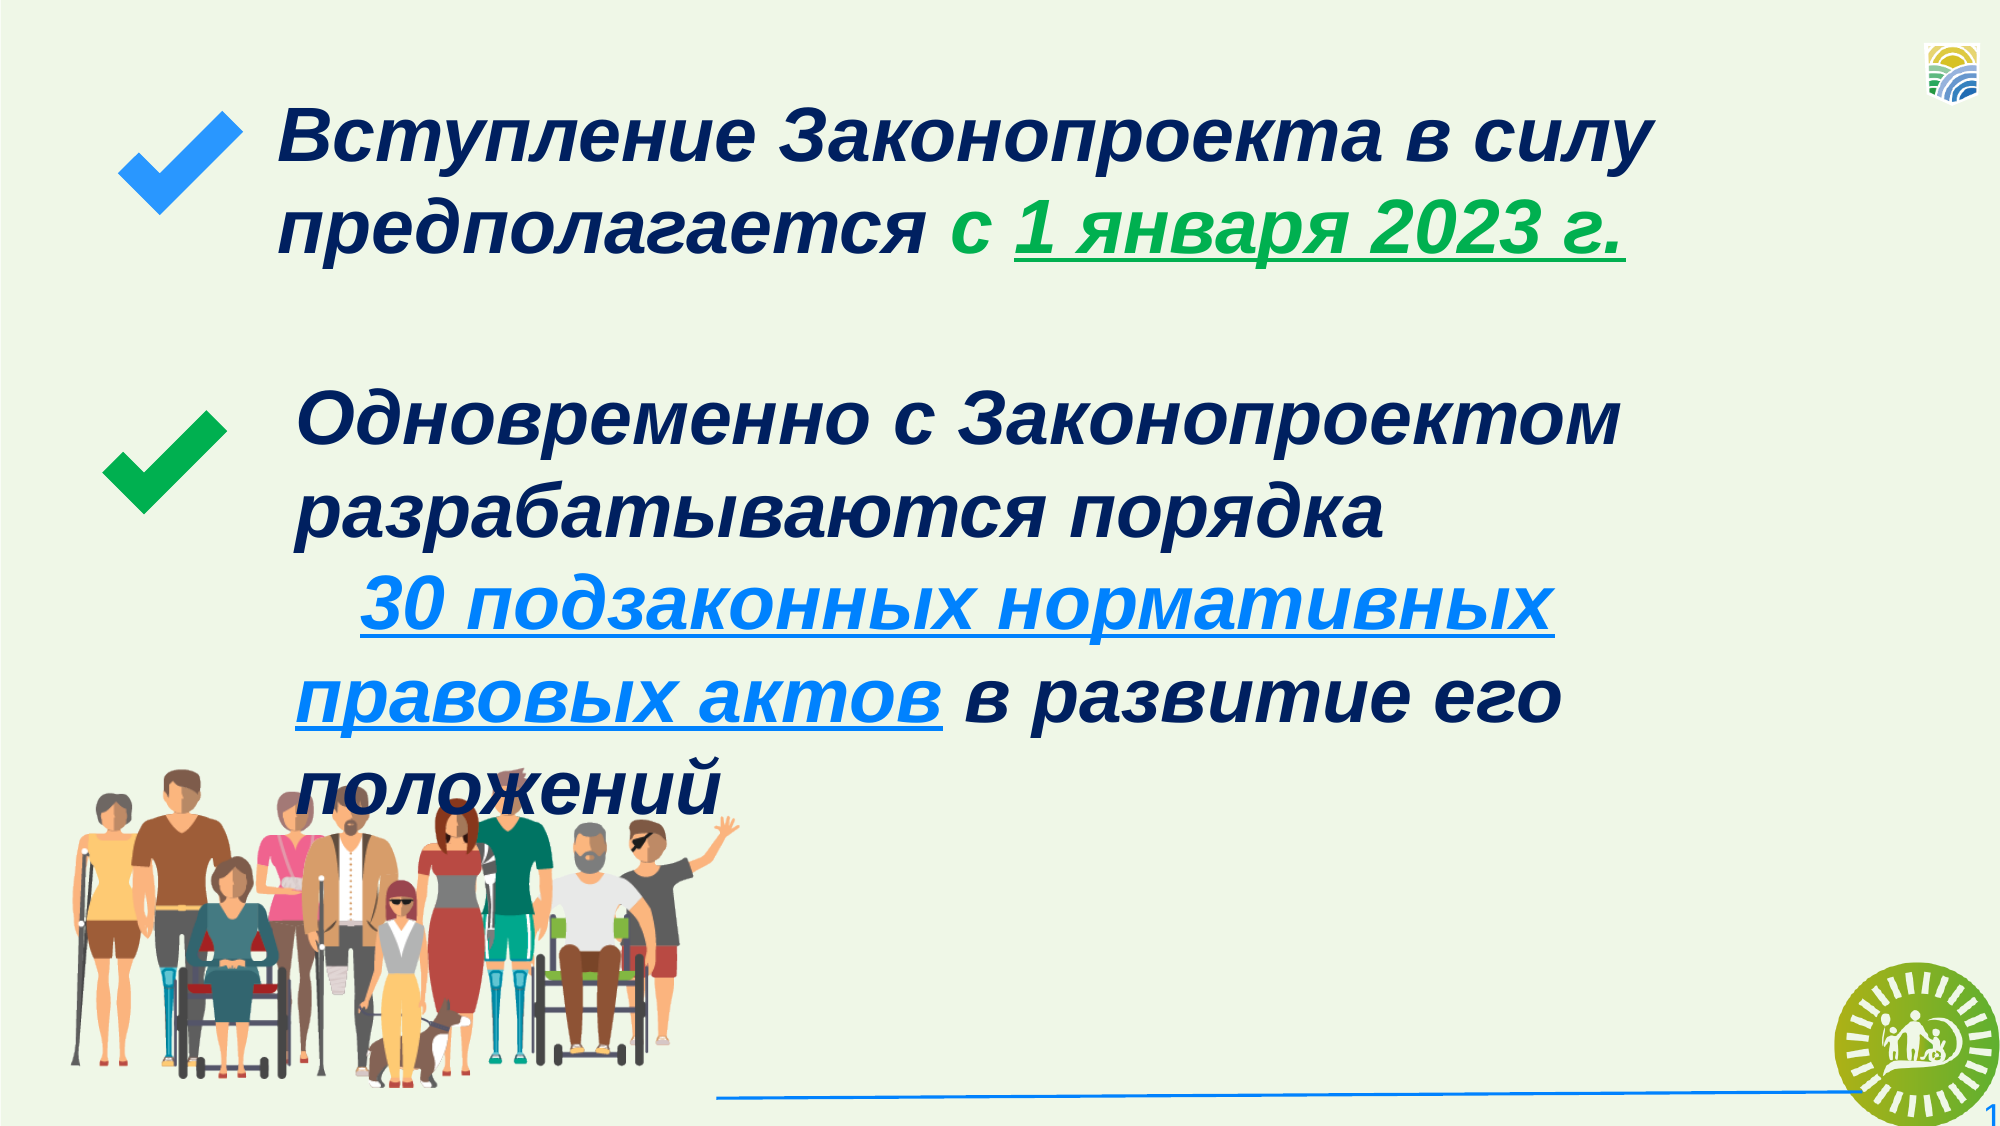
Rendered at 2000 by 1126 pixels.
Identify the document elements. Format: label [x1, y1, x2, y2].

text_box [1923, 42, 1981, 107]
text_box [716, 1091, 1863, 1099]
picture [0, 0, 2000, 1126]
